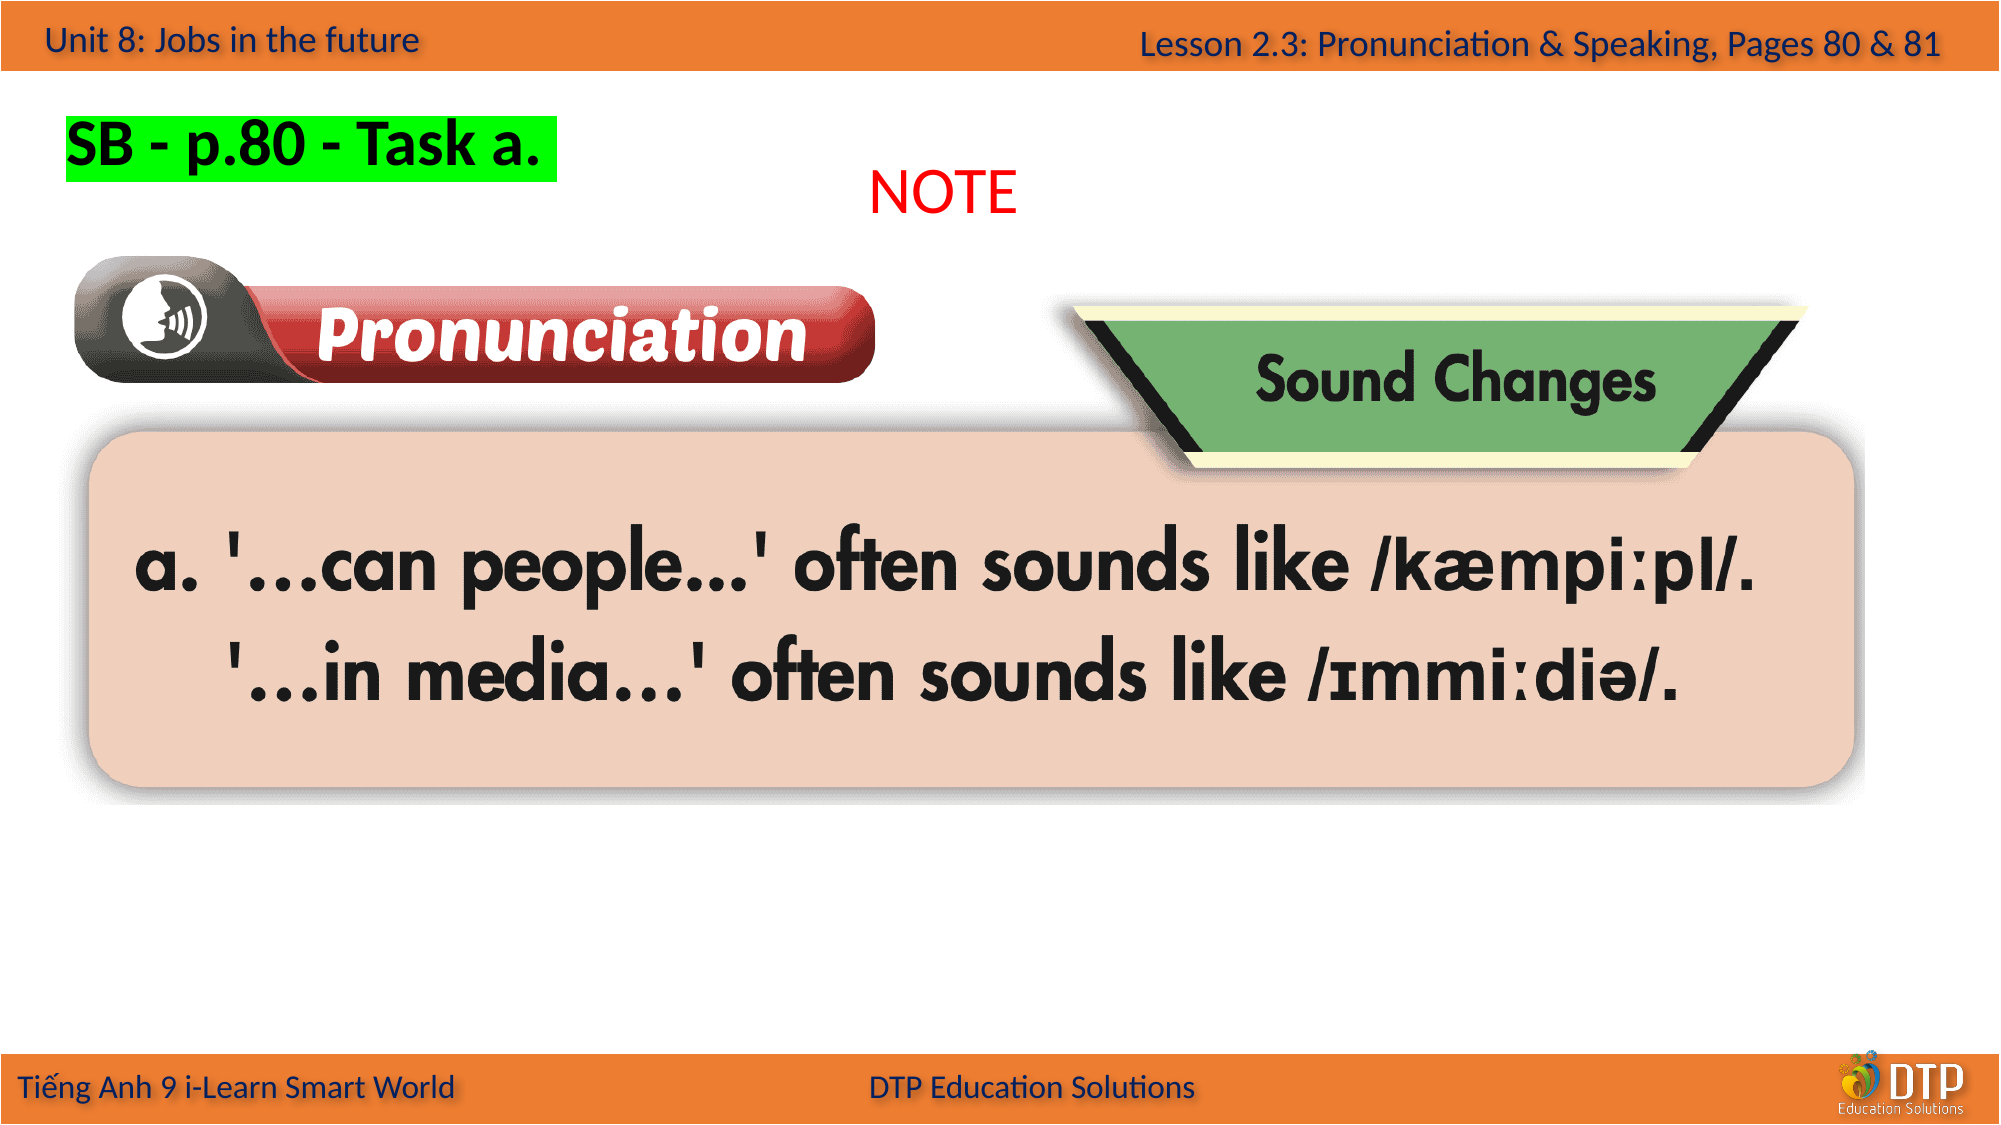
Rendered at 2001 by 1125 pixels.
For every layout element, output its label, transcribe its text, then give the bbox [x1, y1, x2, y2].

picture [51, 235, 1865, 805]
picture [1839, 1050, 1963, 1114]
text_box SB - p.80 - Task a. [51, 91, 1879, 187]
text_box NOTE [854, 139, 1076, 235]
